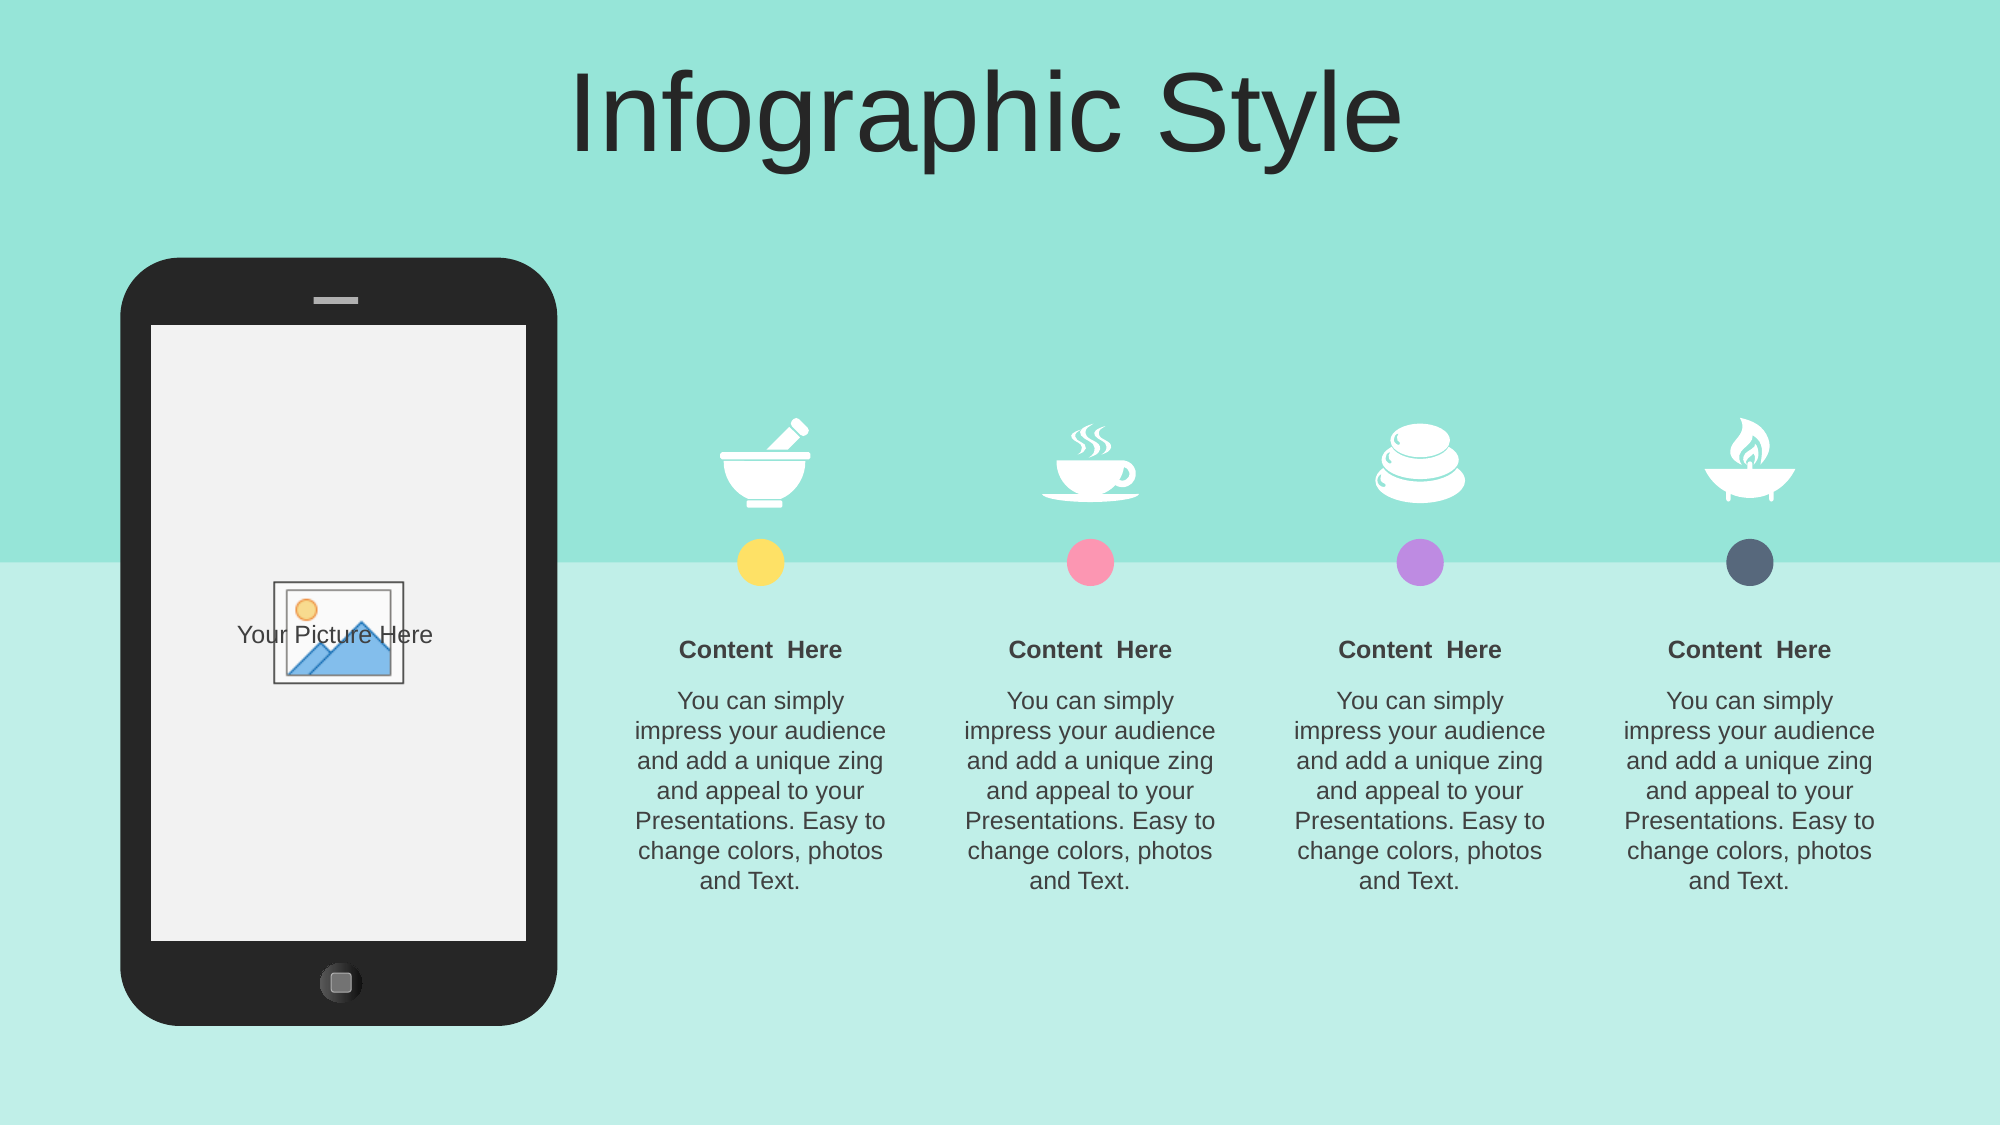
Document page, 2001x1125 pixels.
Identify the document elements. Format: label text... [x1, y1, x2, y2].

picture [151, 325, 527, 941]
list Infographic Style [53, 55, 1952, 175]
text_box [1065, 537, 1116, 588]
text_box [1375, 423, 1466, 504]
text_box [615, 626, 907, 905]
text_box [1725, 537, 1775, 588]
text_box [1704, 443, 1796, 502]
text_box [1395, 537, 1445, 588]
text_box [1274, 626, 1566, 905]
text_box [719, 416, 812, 509]
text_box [1604, 626, 1896, 905]
text_box [1039, 422, 1142, 504]
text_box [944, 626, 1237, 905]
text_box [736, 537, 786, 588]
text_box [1730, 417, 1770, 465]
